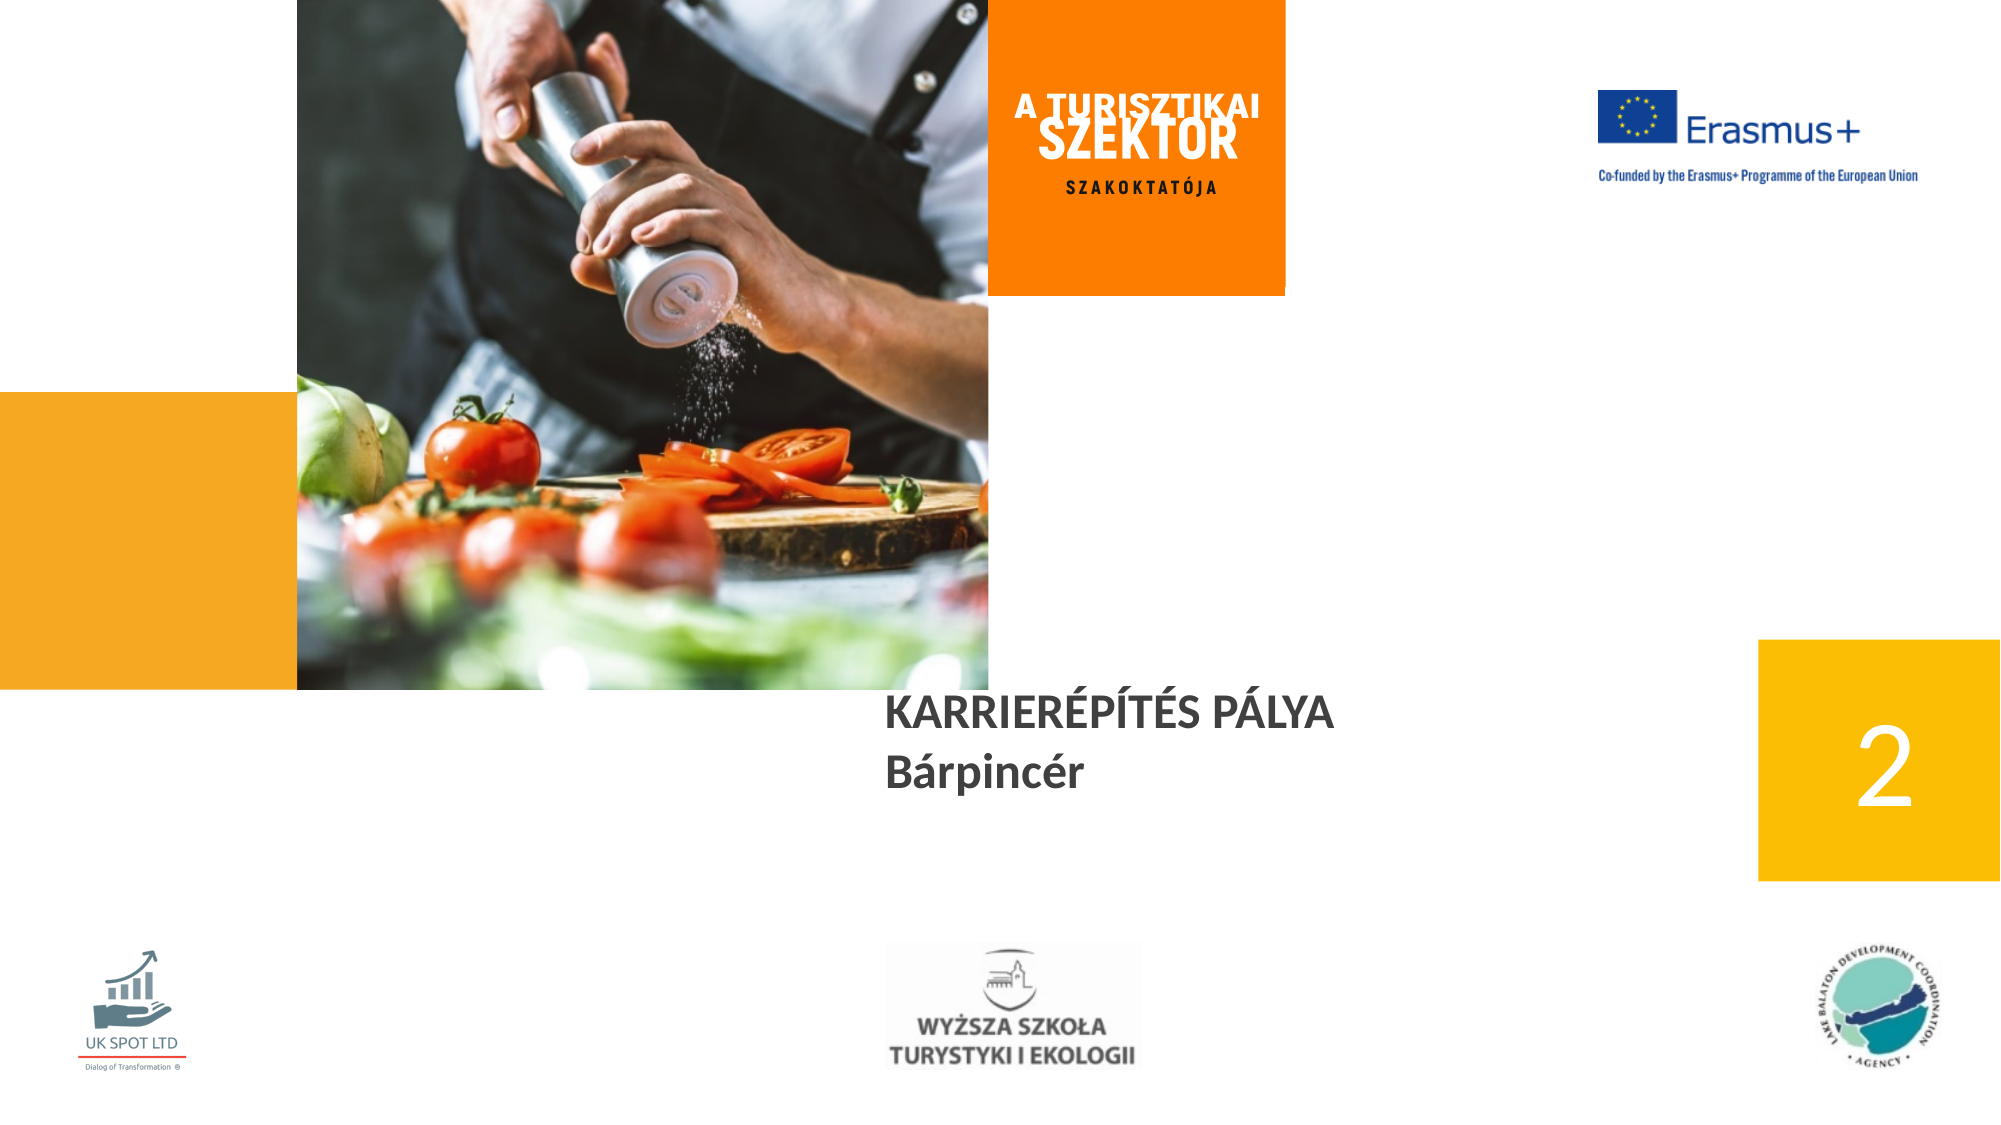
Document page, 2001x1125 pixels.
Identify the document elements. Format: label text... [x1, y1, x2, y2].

picture [1598, 90, 1918, 185]
picture [58, 928, 206, 1088]
picture [297, 0, 1285, 690]
picture [885, 942, 1142, 1070]
text_box 2 [1838, 674, 1969, 839]
picture [1815, 942, 1942, 1070]
text_box KARRIERÉPÍTÉS PÁLYA Bárpincér [870, 673, 1745, 875]
